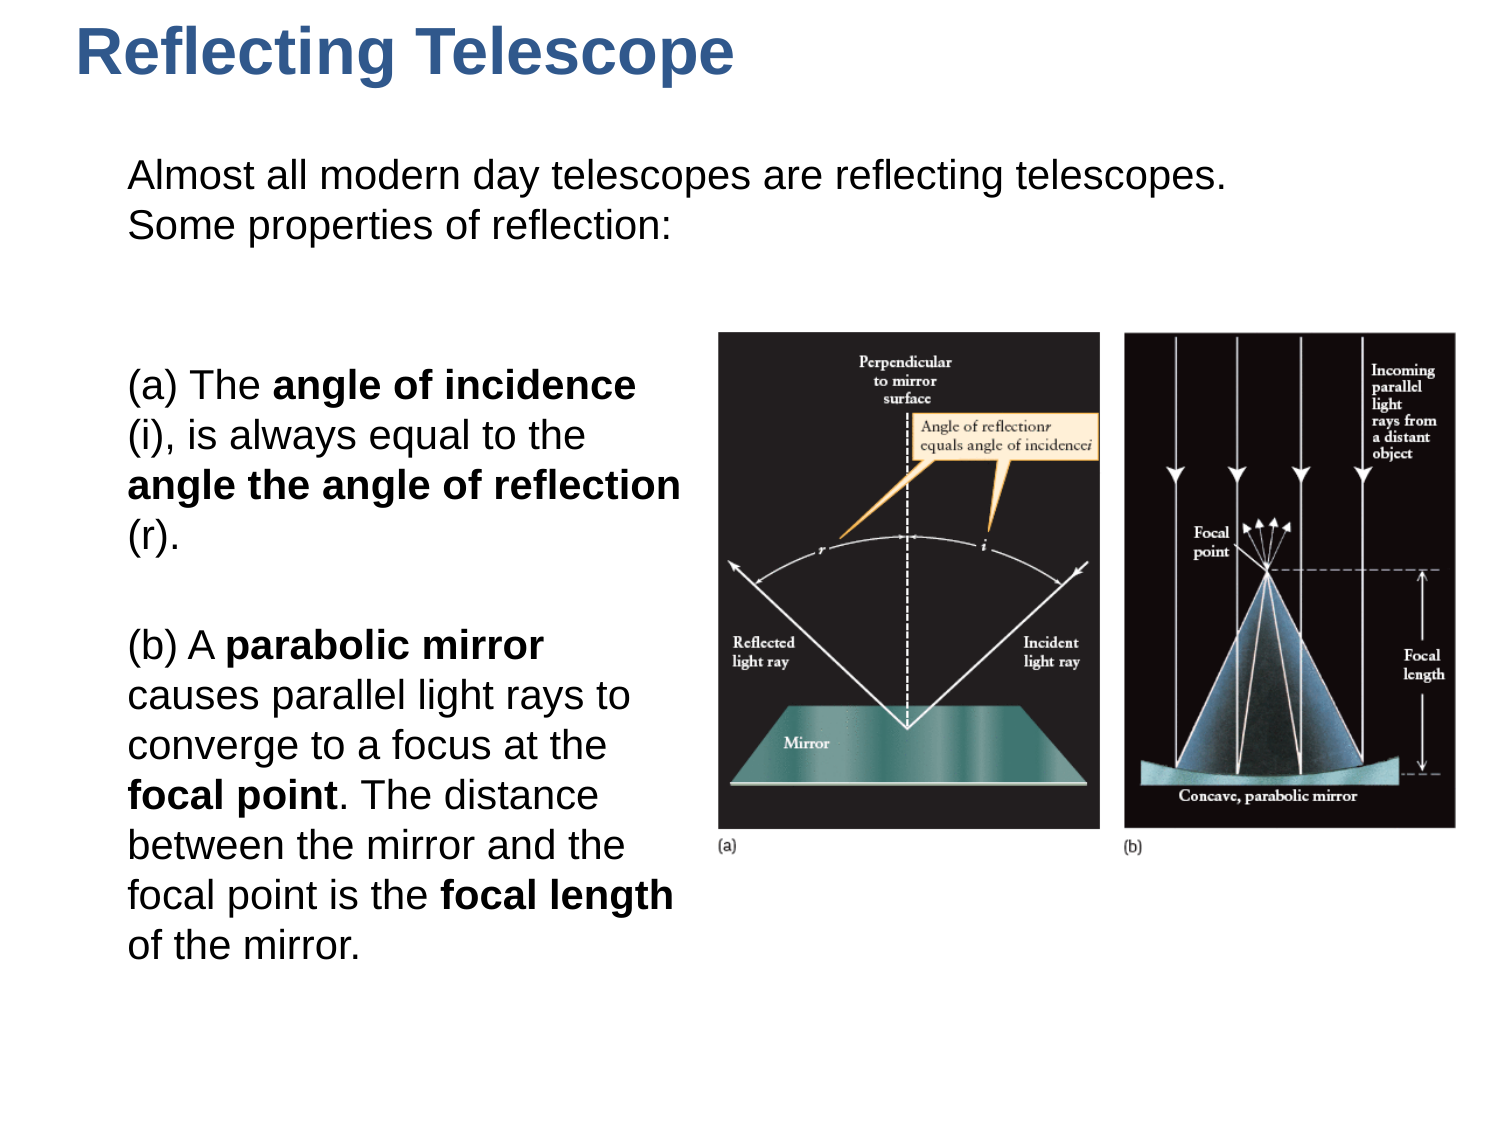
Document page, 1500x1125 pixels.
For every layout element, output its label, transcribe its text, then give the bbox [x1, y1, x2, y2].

title Reflecting Telescope [0, 0, 1500, 96]
text_box Almost all modern day telescopes are reflecting telescopes. Some properties of reflection: [112, 140, 1350, 256]
text_box (a) The angle of incidence (i), is always equal to the angle the angle of reflection (r). (b) A parabolic mirror causes parallel light rays to converge to a focus at the focal point. The distance between the mirror and the focal point is the focal length of the mirror. [112, 350, 700, 975]
picture [708, 324, 1463, 863]
